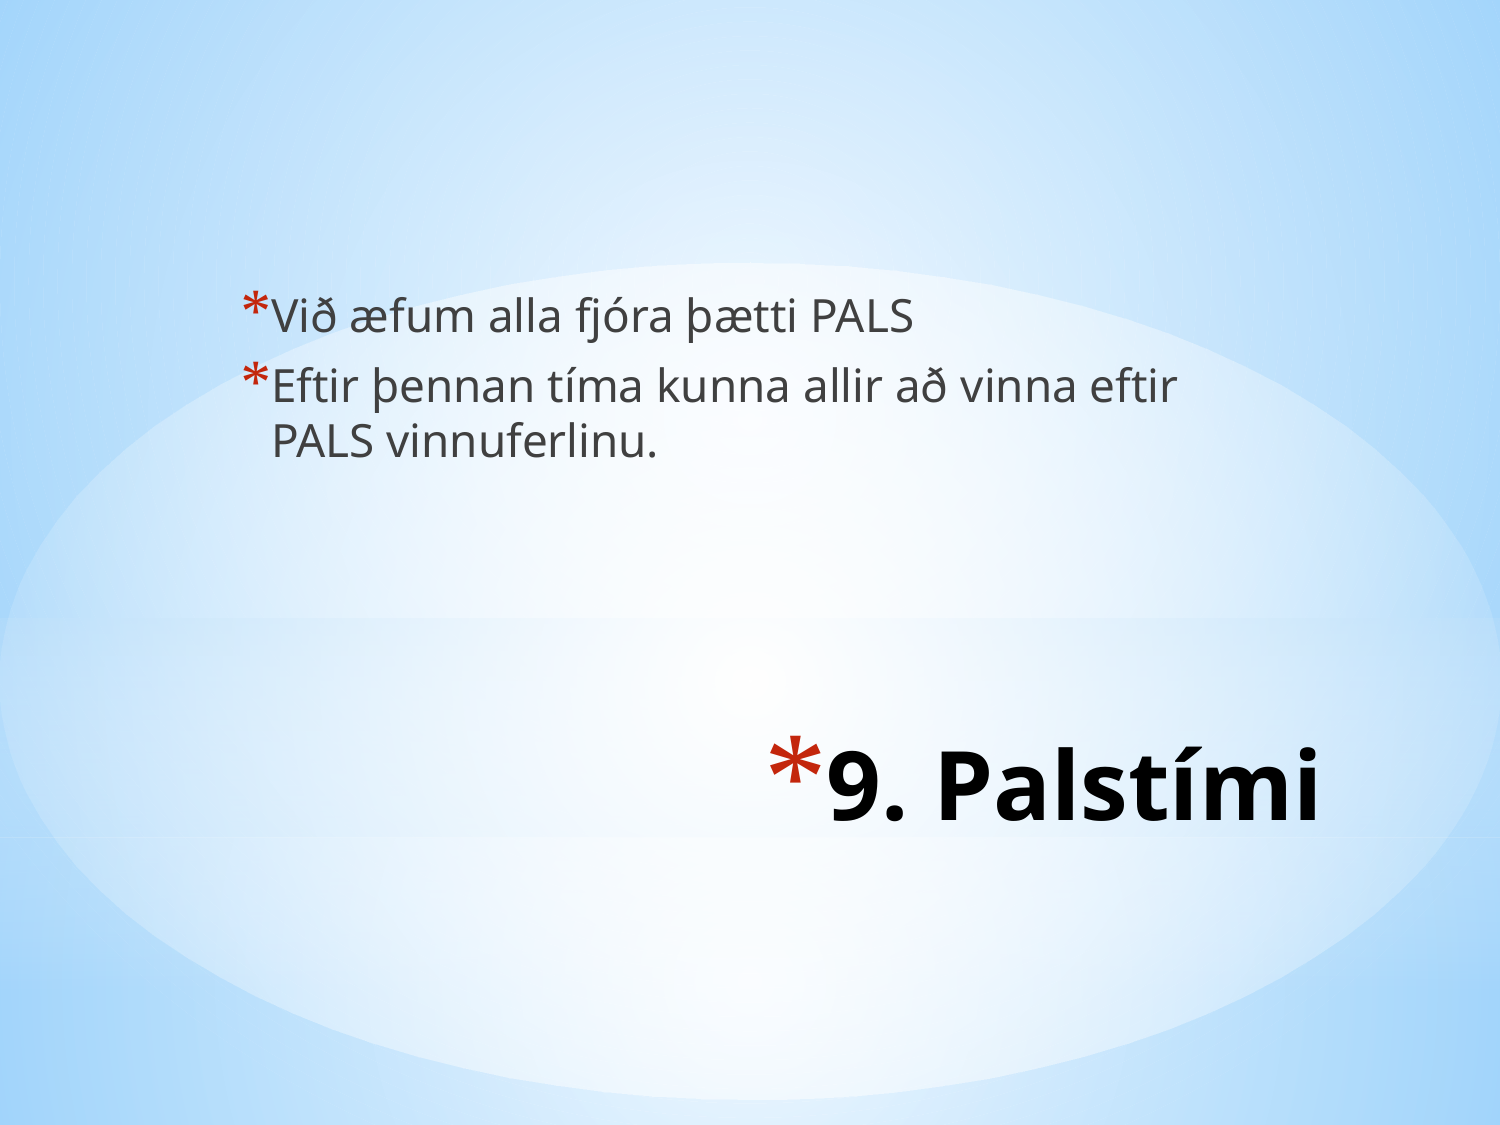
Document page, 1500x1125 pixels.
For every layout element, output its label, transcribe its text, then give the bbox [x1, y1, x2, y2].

title 9. Palstími [294, 717, 1363, 905]
list Við æfum alla fjóra þætti PALS Eftir þennan tíma kunna allir að vinna eftir PALS vinnuferlinu. [218, 278, 1269, 592]
